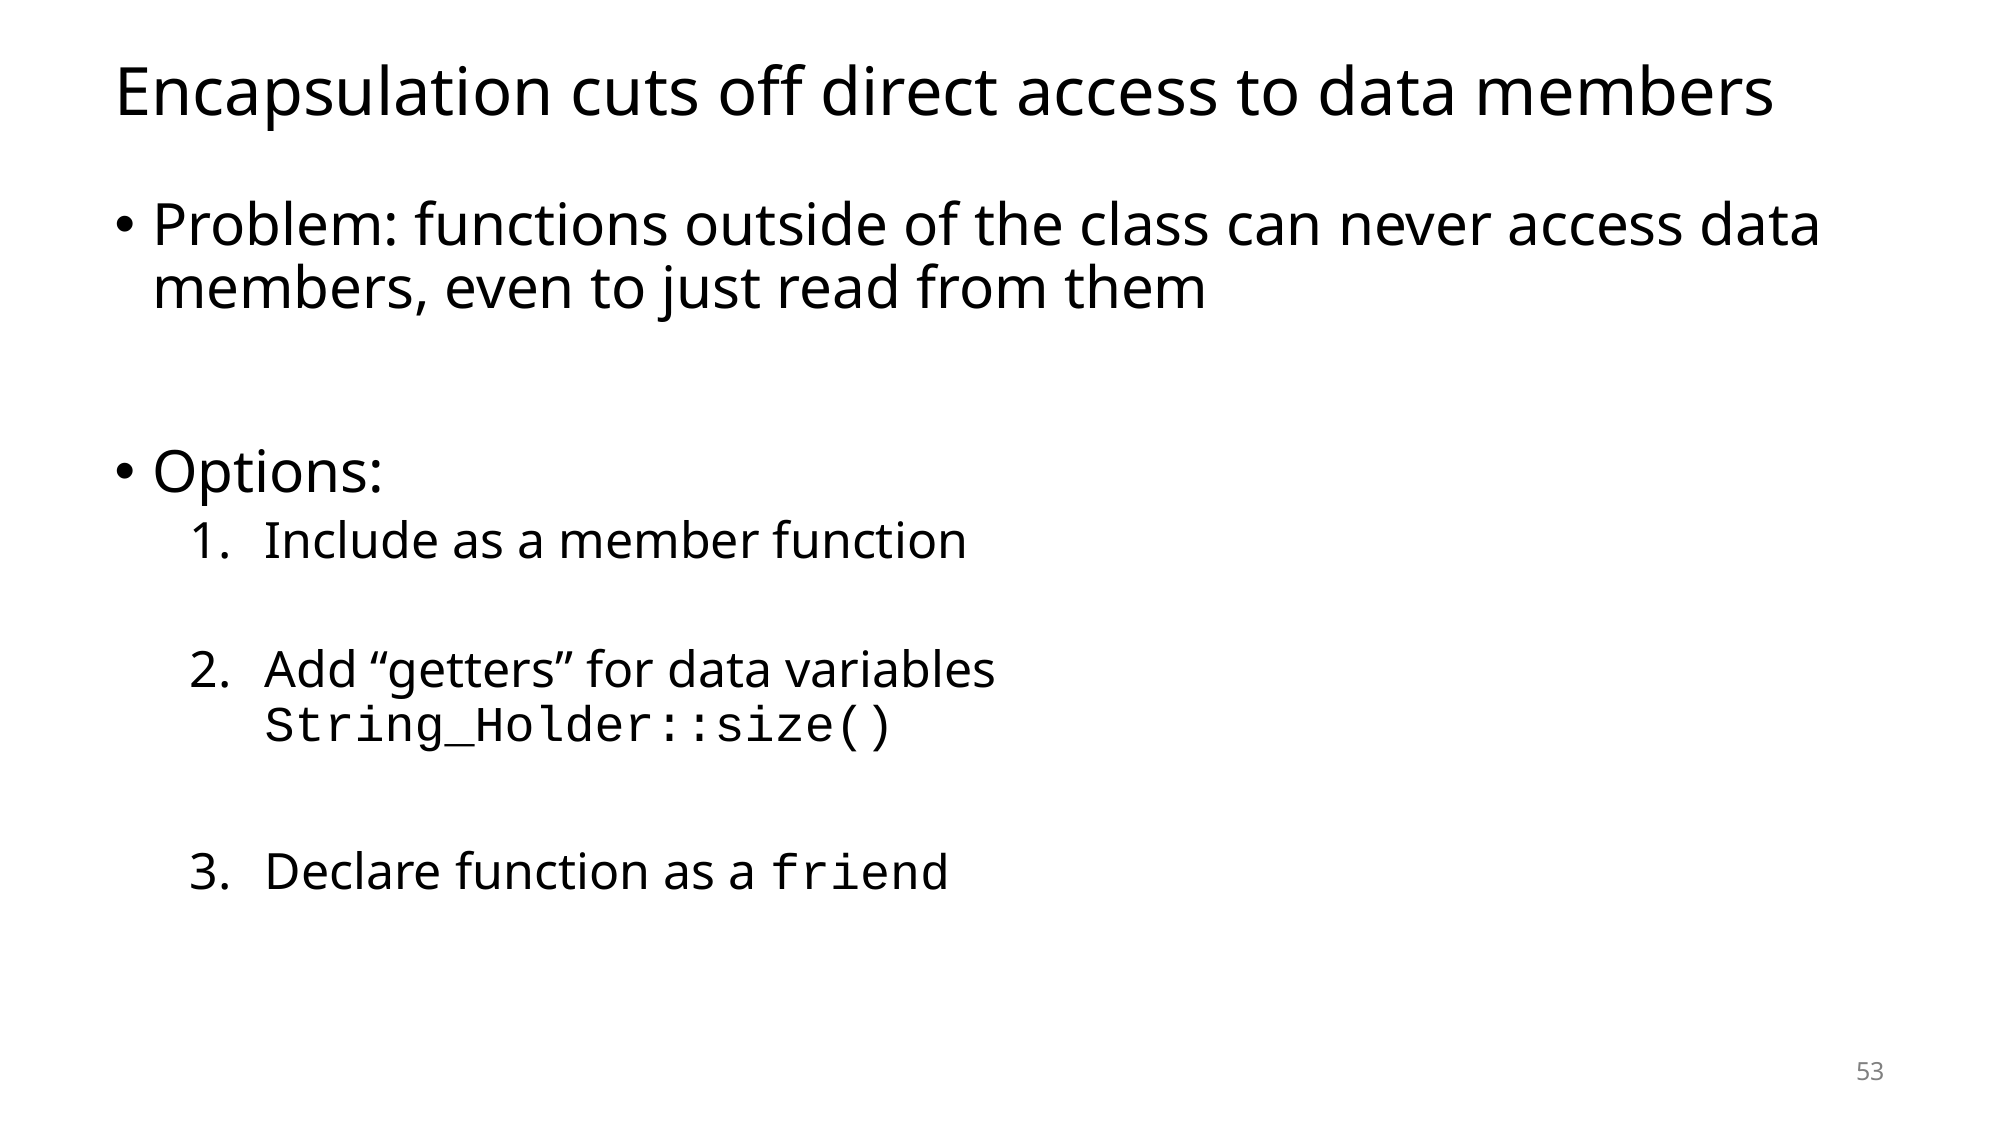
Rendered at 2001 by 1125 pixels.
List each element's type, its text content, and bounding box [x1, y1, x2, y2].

list Problem: functions outside of the class can never access data members, even to just read from them Options: Include as a member function Add “getters” for data variables String_Holder::size() Declare function as a friend [99, 187, 1900, 1013]
title Encapsulation cuts off direct access to data members [99, 37, 1900, 150]
slide_number 53 [1749, 1042, 1900, 1103]
